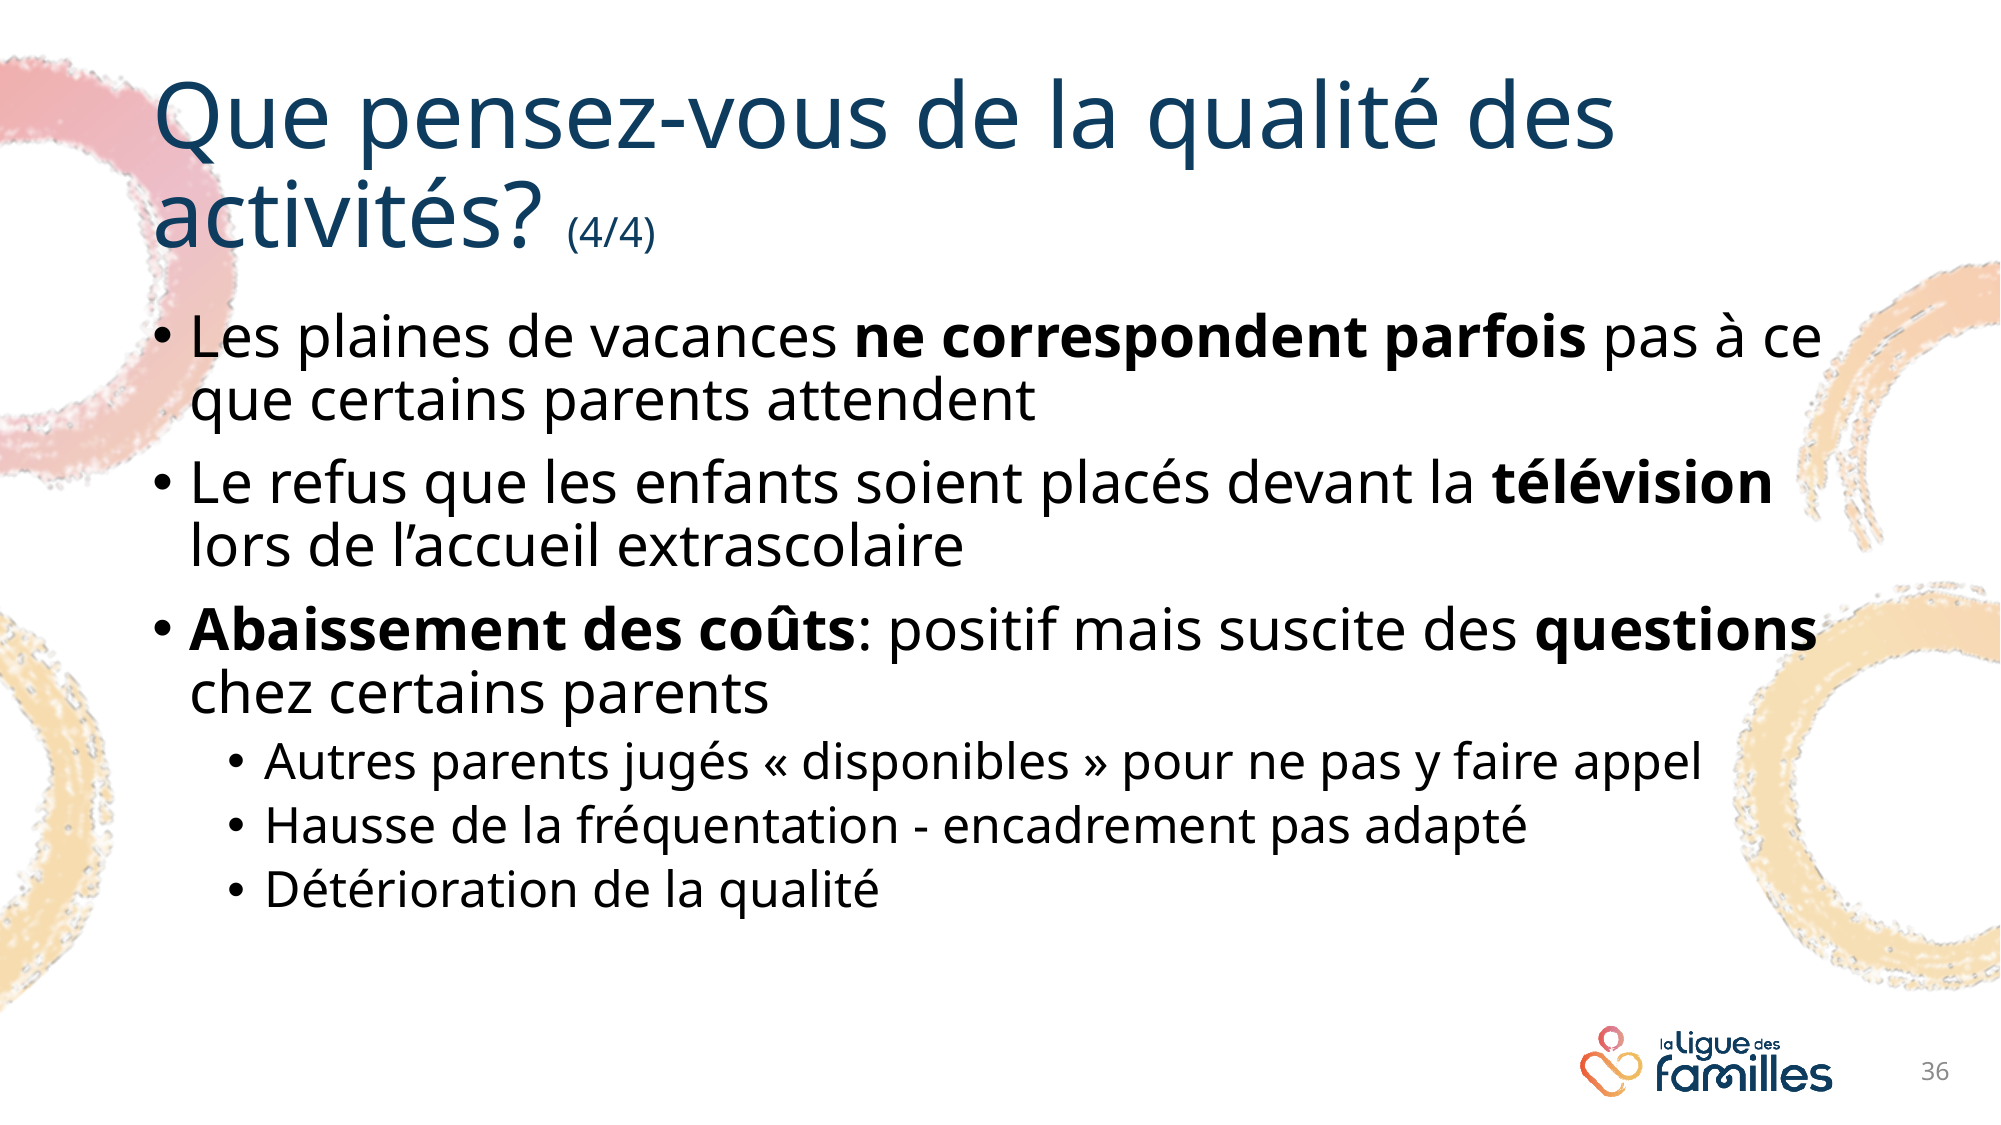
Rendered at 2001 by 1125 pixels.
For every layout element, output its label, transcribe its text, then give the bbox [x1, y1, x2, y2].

picture [0, 0, 345, 1011]
title Que pensez-vous de la qualité des activités? (4/4) [137, 59, 1863, 278]
picture [1532, 232, 2001, 1125]
slide_number 36 [1862, 1042, 1965, 1103]
list Les plaines de vacances ne correspondent parfois pas à ce que certains parents attendent Le refus que les enfants soient placés devant la télévision lors de l’accueil extrascolaire Abaissement des coûts: positif mais suscite des questions chez certains parents Autres parents jugés « disponibles » pour ne pas y faire appel Hausse de la fréquentation - encadrement pas adapté Détérioration de la qualité [137, 299, 1863, 1014]
